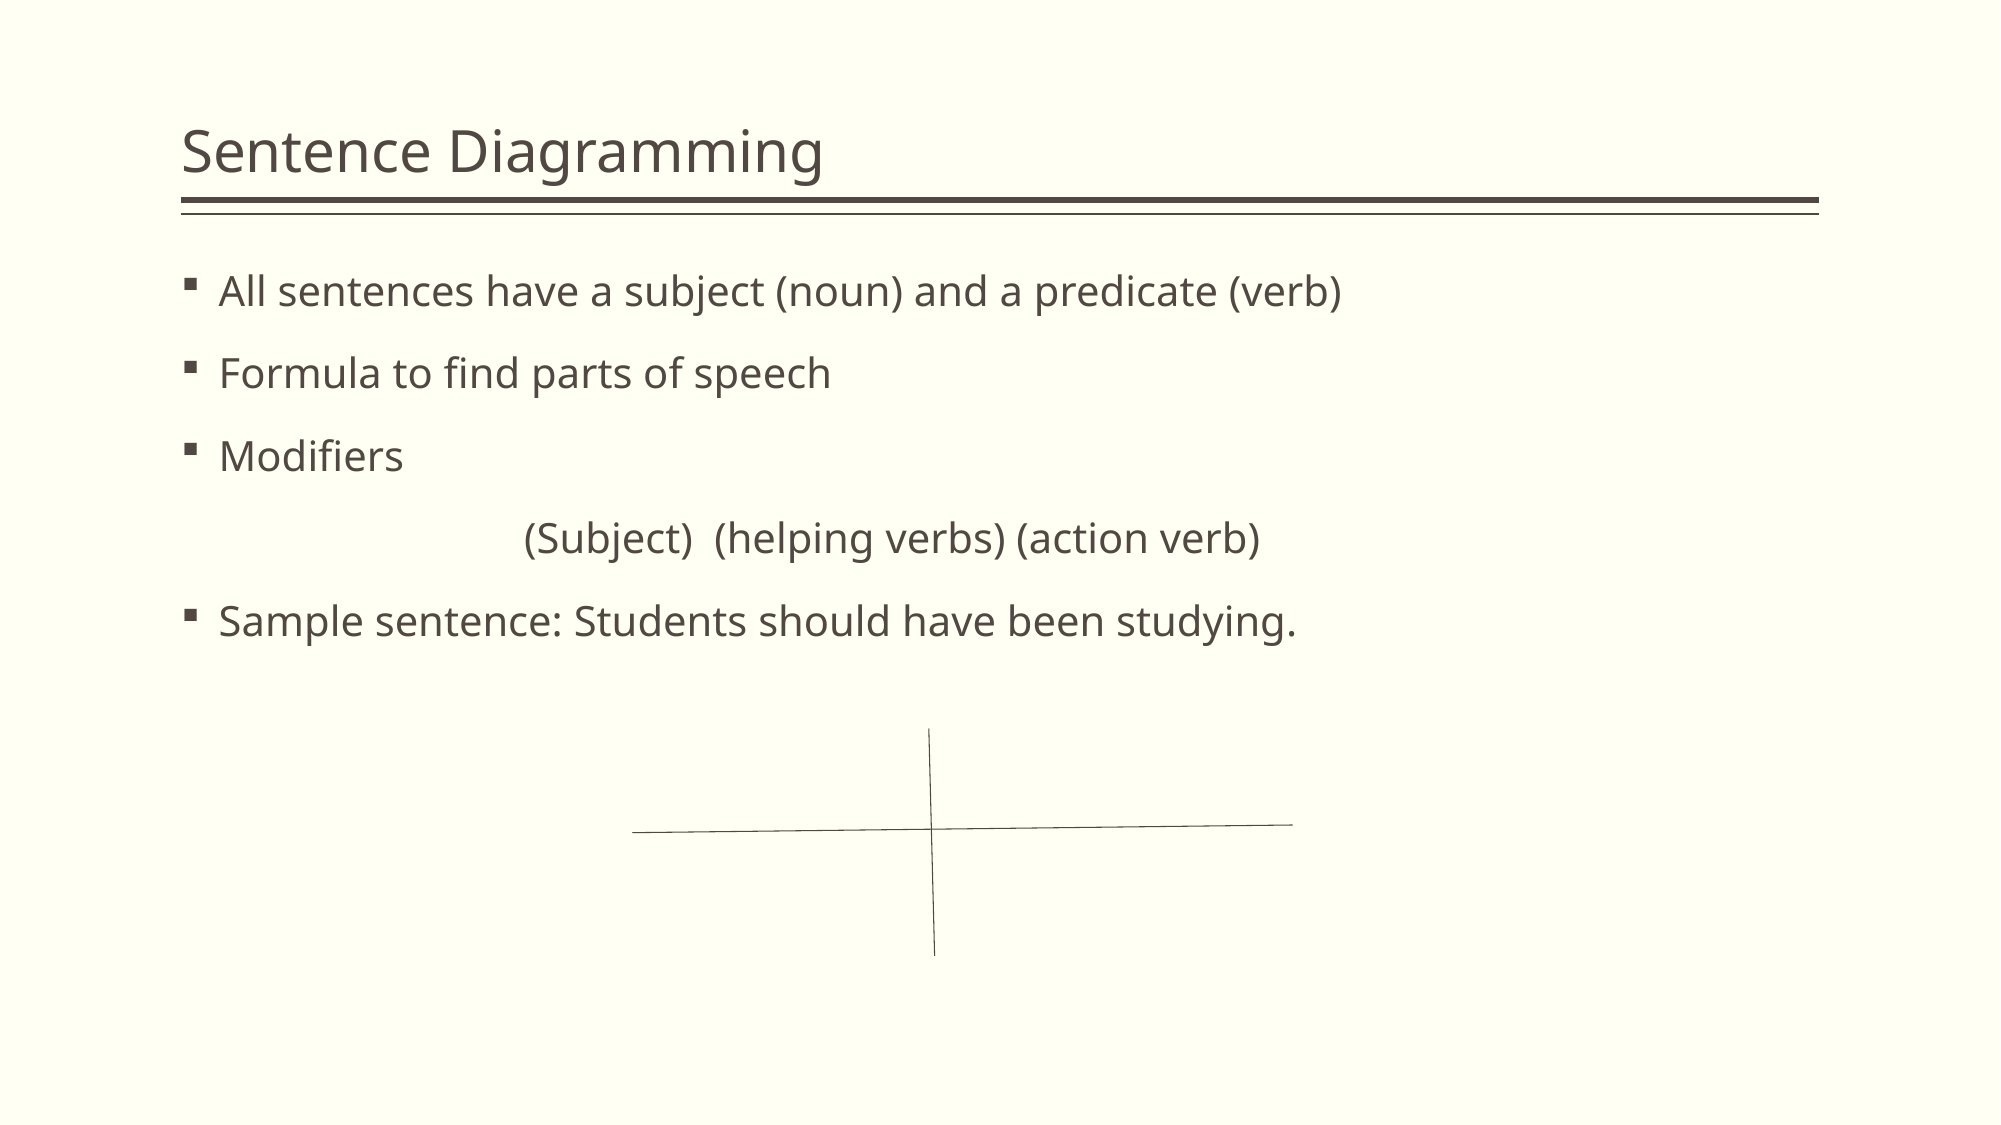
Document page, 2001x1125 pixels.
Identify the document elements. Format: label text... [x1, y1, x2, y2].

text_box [928, 728, 935, 823]
title Sentence Diagramming [181, 12, 1819, 193]
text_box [928, 841, 935, 956]
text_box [632, 824, 1293, 833]
list All sentences have a subject (noun) and a predicate (verb) Formula to find parts of speech Modifiers (Subject) (helping verbs) (action verb) Sample sentence: Students should have been studying. [181, 262, 1819, 1013]
